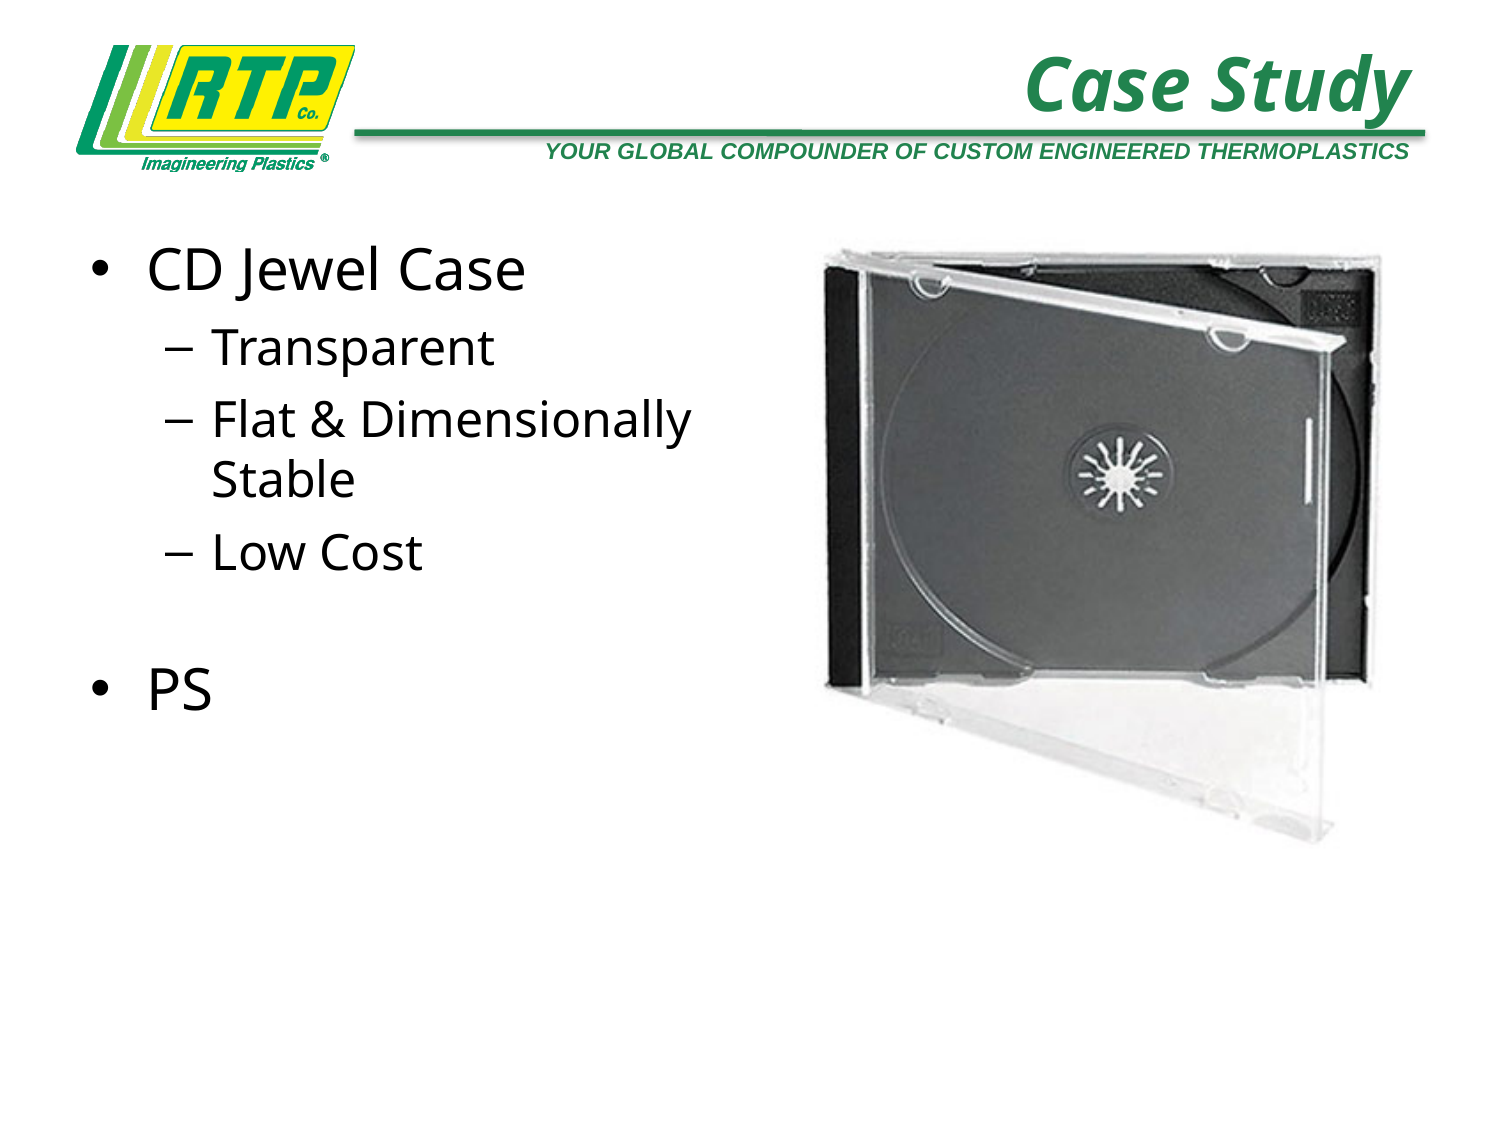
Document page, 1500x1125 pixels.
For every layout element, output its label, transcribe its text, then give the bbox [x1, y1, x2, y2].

title Case Study [354, 0, 1425, 135]
list CD Jewel Case Transparent Flat & Dimensionally Stable Low Cost PS [75, 224, 738, 1050]
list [787, 224, 1426, 863]
